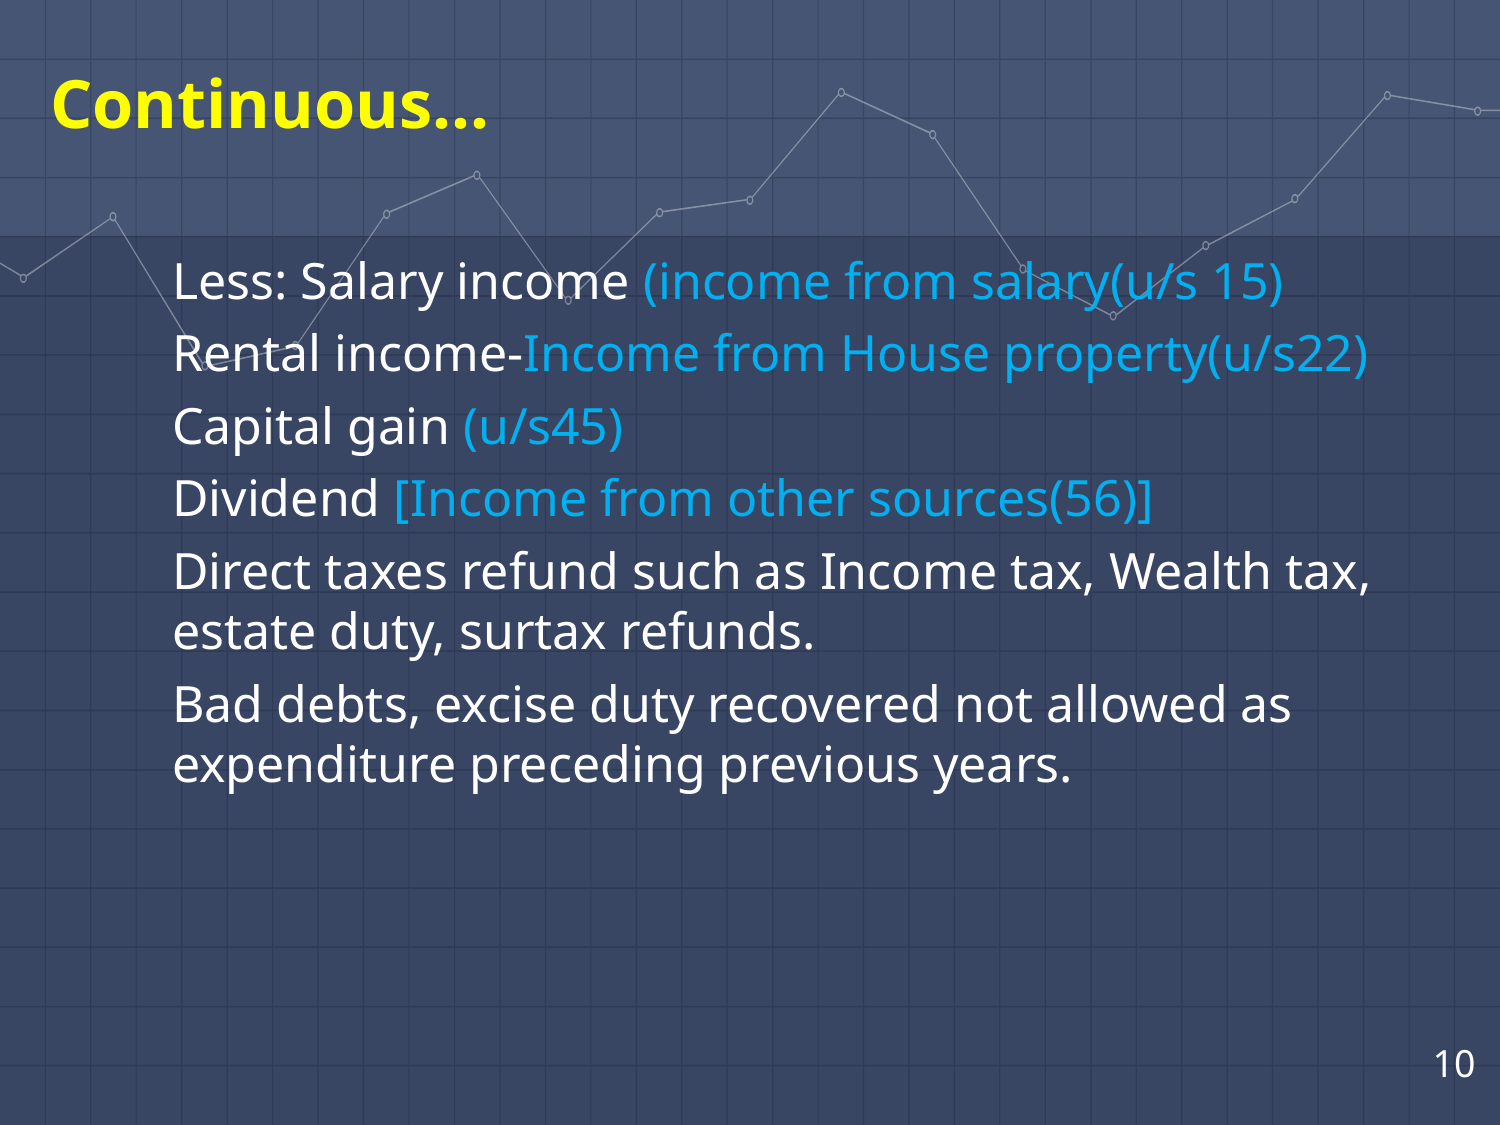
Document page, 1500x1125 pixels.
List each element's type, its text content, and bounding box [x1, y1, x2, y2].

list Less: Salary income (income from salary(u/s 15) Rental income-Income from House property(u/s22) Capital gain (u/s45) Dividend [Income from other sources(56)] Direct taxes refund such as Income tax, Wealth tax, estate duty, surtax refunds. Bad debts, excise duty recovered not allowed as expenditure preceding previous years. [82, 234, 1418, 1063]
slide_number 10 [1408, 1005, 1500, 1125]
text_box Continuous... [35, 46, 1371, 219]
